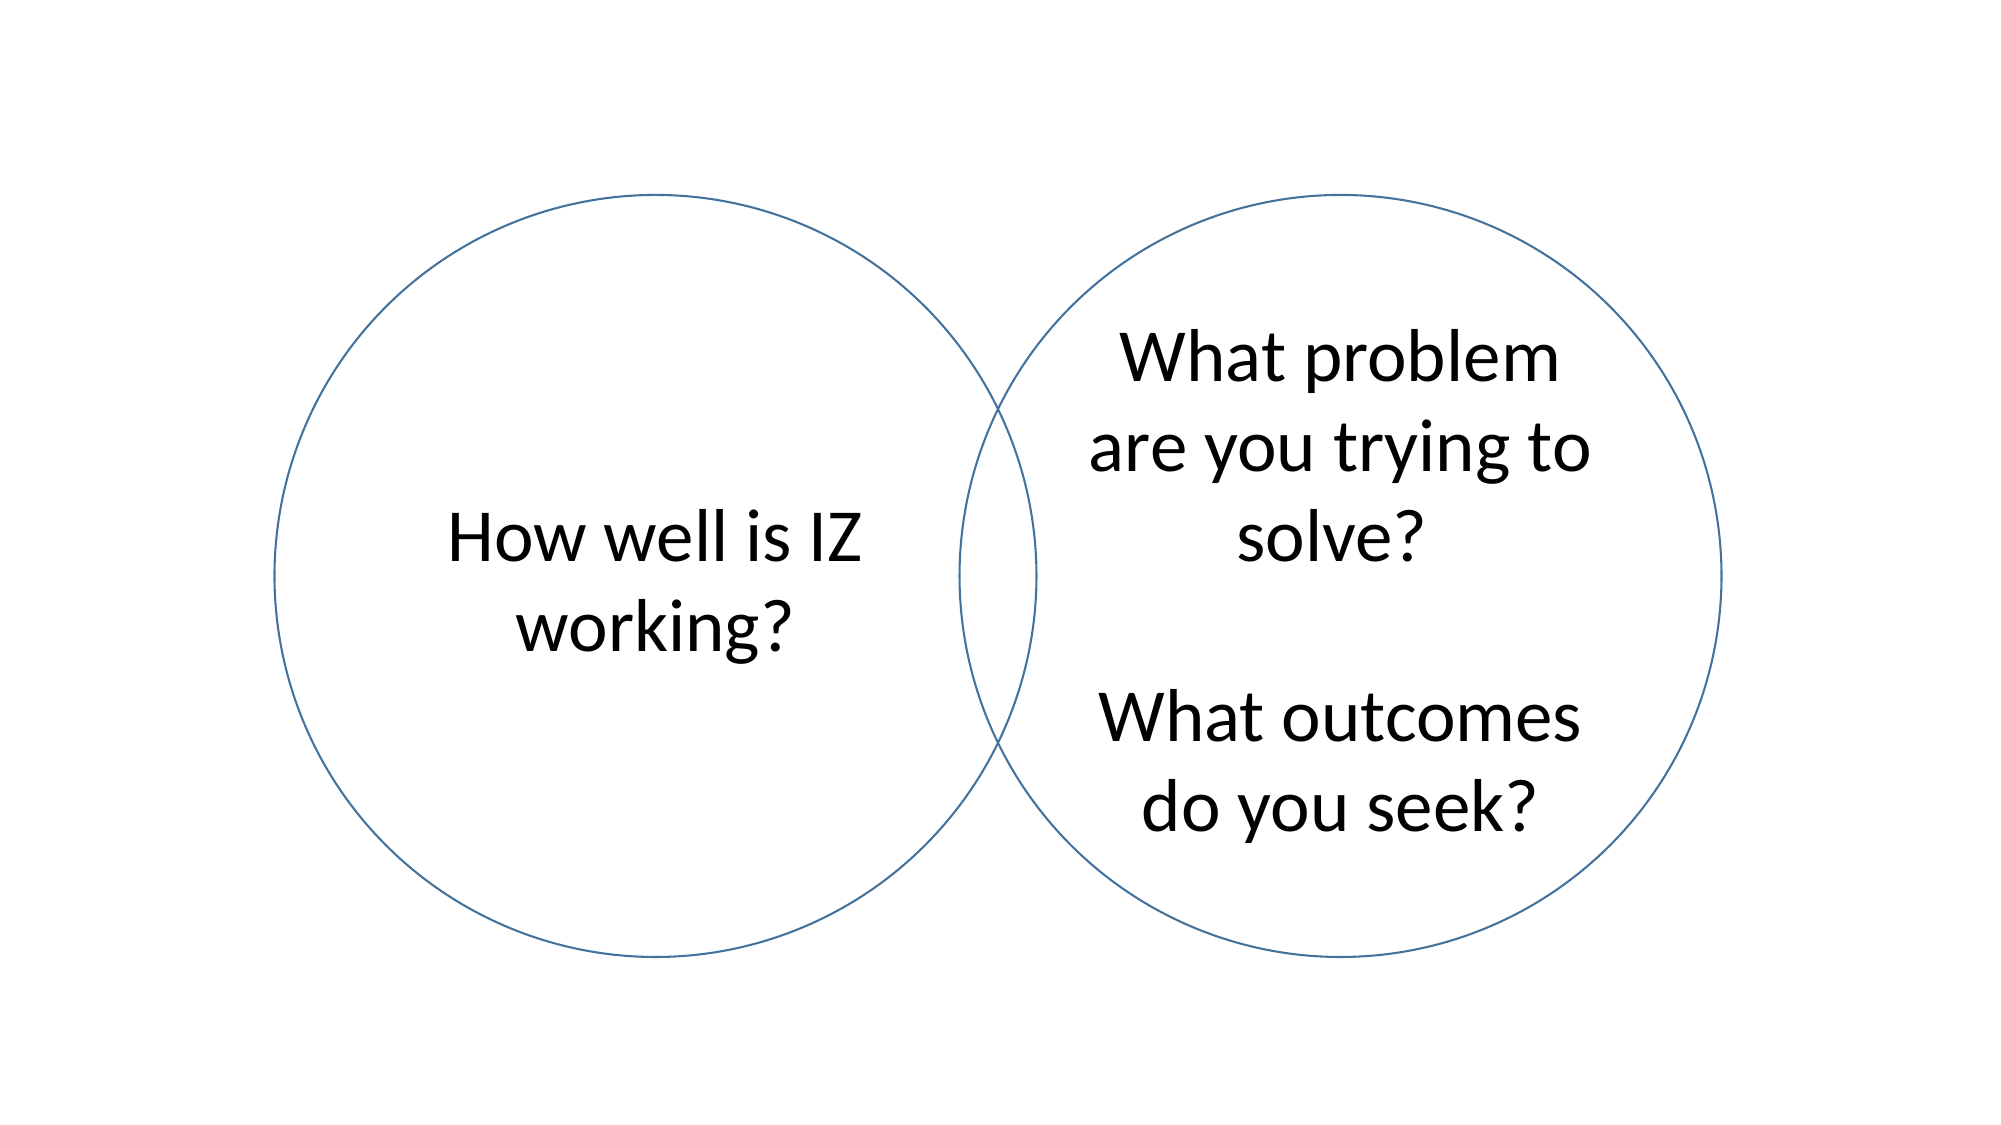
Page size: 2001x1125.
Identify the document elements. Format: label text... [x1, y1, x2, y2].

text_box What problem are you trying to solve? What outcomes do you seek? [958, 193, 1723, 959]
text_box How well is IZ working? [273, 193, 998, 959]
